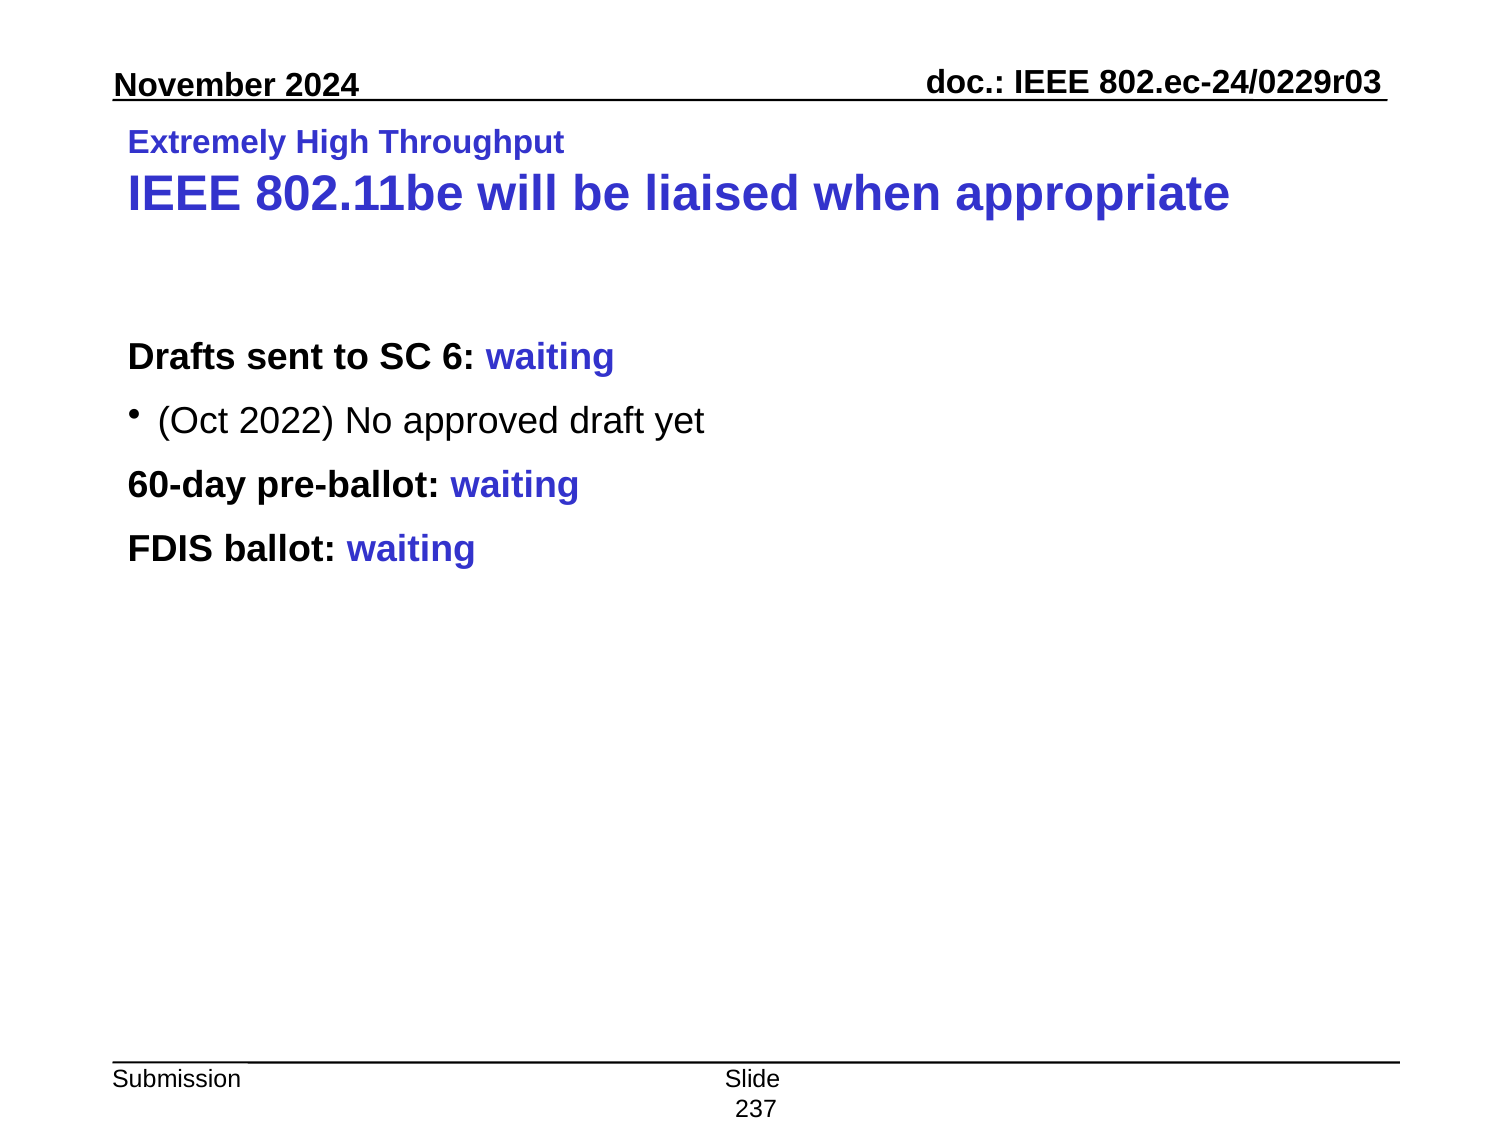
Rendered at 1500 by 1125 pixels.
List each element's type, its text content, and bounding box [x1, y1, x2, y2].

title Extremely High Throughput IEEE 802.11be will be liaised when appropriate [112, 112, 1388, 288]
list Drafts sent to SC 6: waiting (Oct 2022) No approved draft yet 60-day pre-ballot: waiting FDIS ballot: waiting [112, 324, 1388, 1000]
slide_number Slide 237 [709, 1061, 803, 1093]
